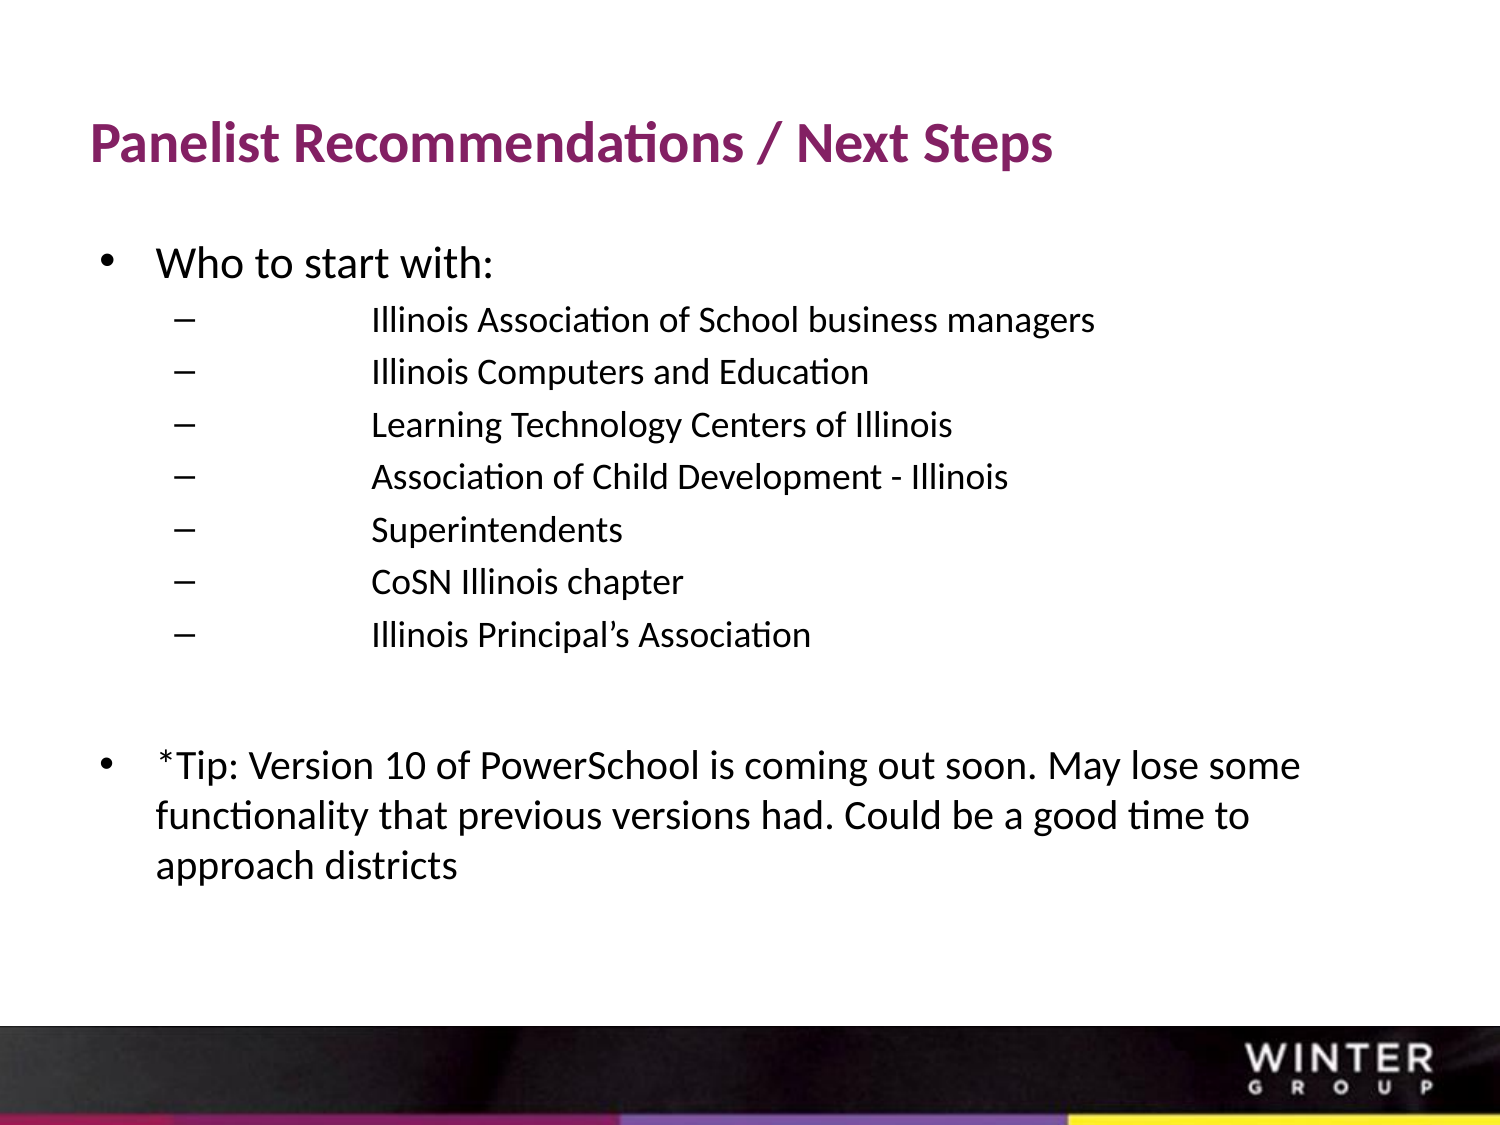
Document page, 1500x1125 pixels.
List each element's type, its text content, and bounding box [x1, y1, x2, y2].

title Panelist Recommendations / Next Steps [75, 45, 1425, 224]
list Who to start with: Illinois Association of School business managers Illinois Computers and Education Learning Technology Centers of Illinois Association of Child Development - Illinois Superintendents CoSN Illinois chapter Illinois Principal’s Association *Tip: Version 10 of PowerSchool is coming out soon. May lose some functionality that previous versions had. Could be a good time to approach districts [75, 224, 1425, 1005]
picture [0, 1025, 1500, 1125]
